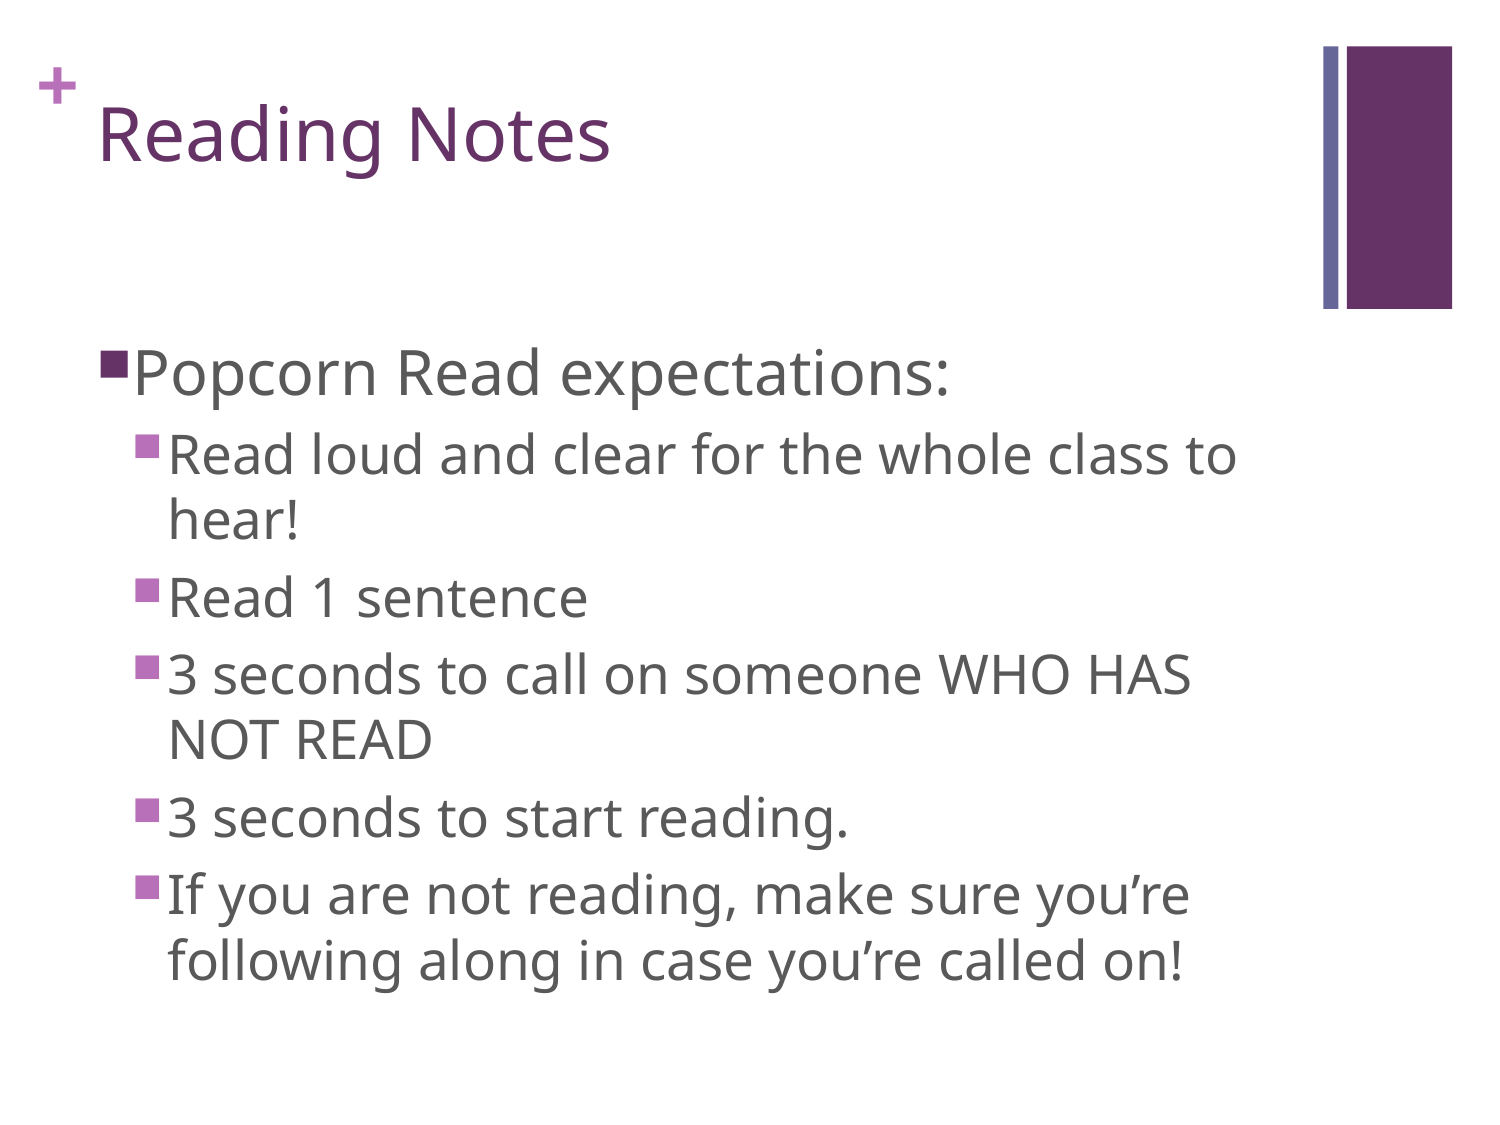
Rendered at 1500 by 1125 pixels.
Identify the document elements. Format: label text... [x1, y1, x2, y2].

list Popcorn Read expectations: Read loud and clear for the whole class to hear! Read 1 sentence 3 seconds to call on someone WHO HAS NOT READ 3 seconds to start reading. If you are not reading, make sure you’re following along in case you’re called on! [81, 324, 1322, 1005]
title Reading Notes [81, 79, 1322, 263]
